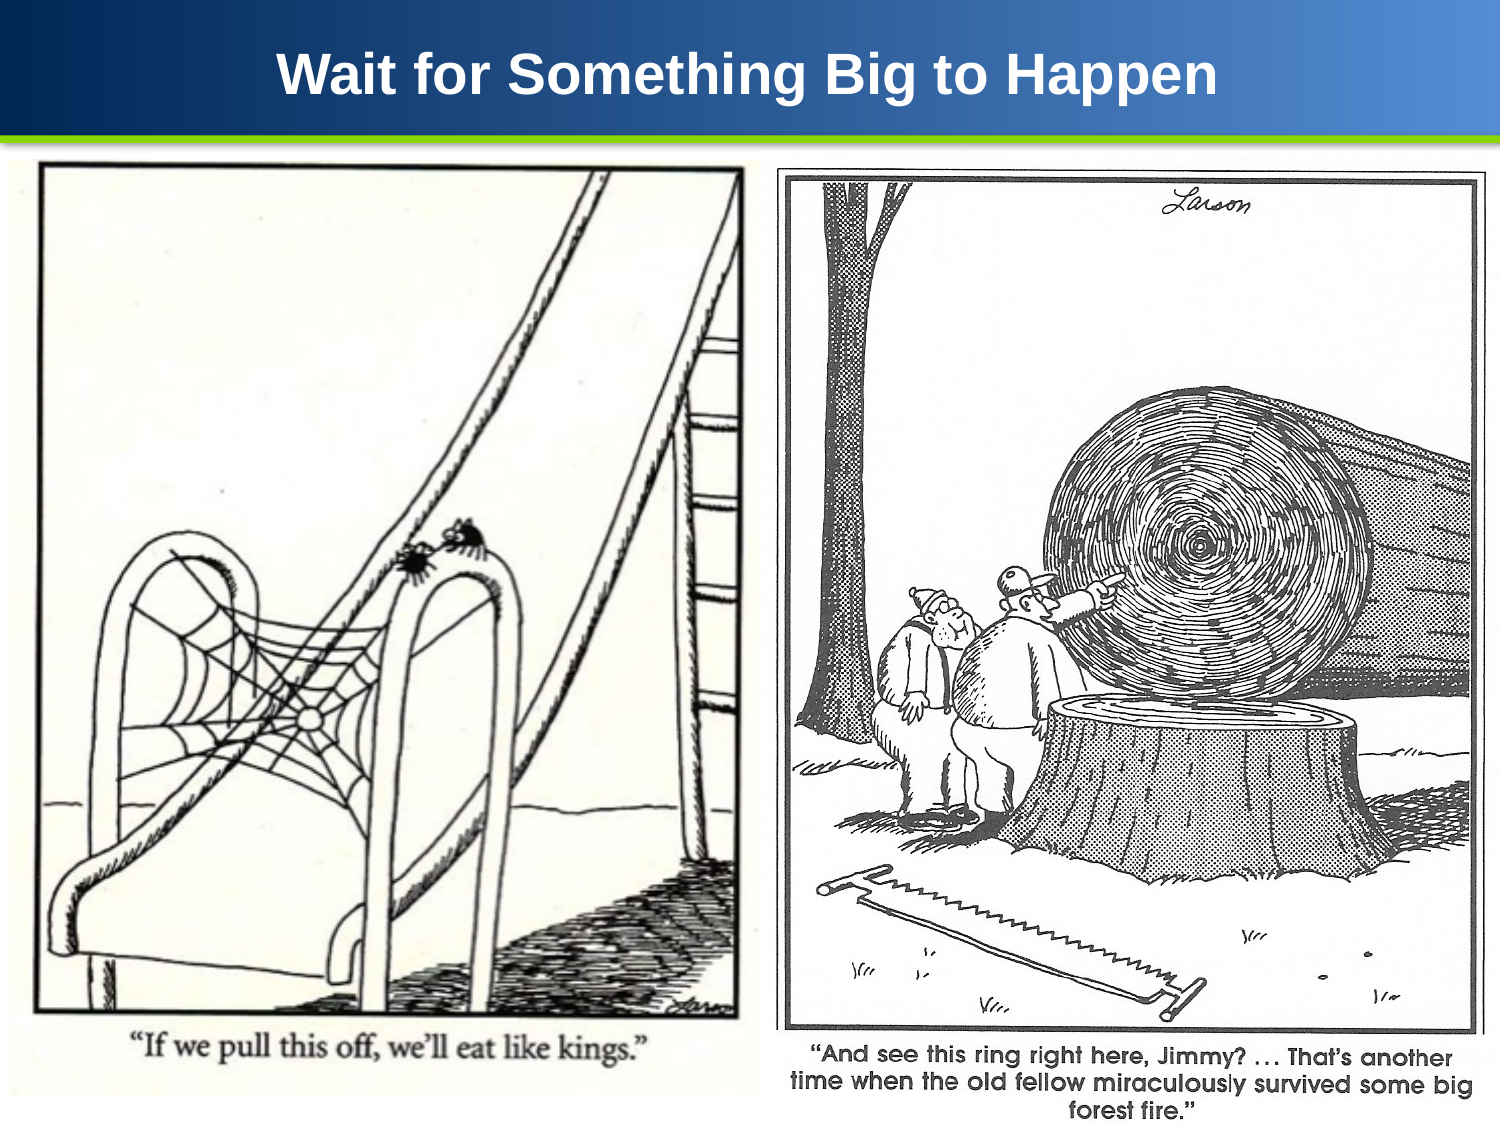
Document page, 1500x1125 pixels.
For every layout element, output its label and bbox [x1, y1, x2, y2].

text_box [0, 0, 1500, 144]
picture [7, 151, 1500, 1125]
